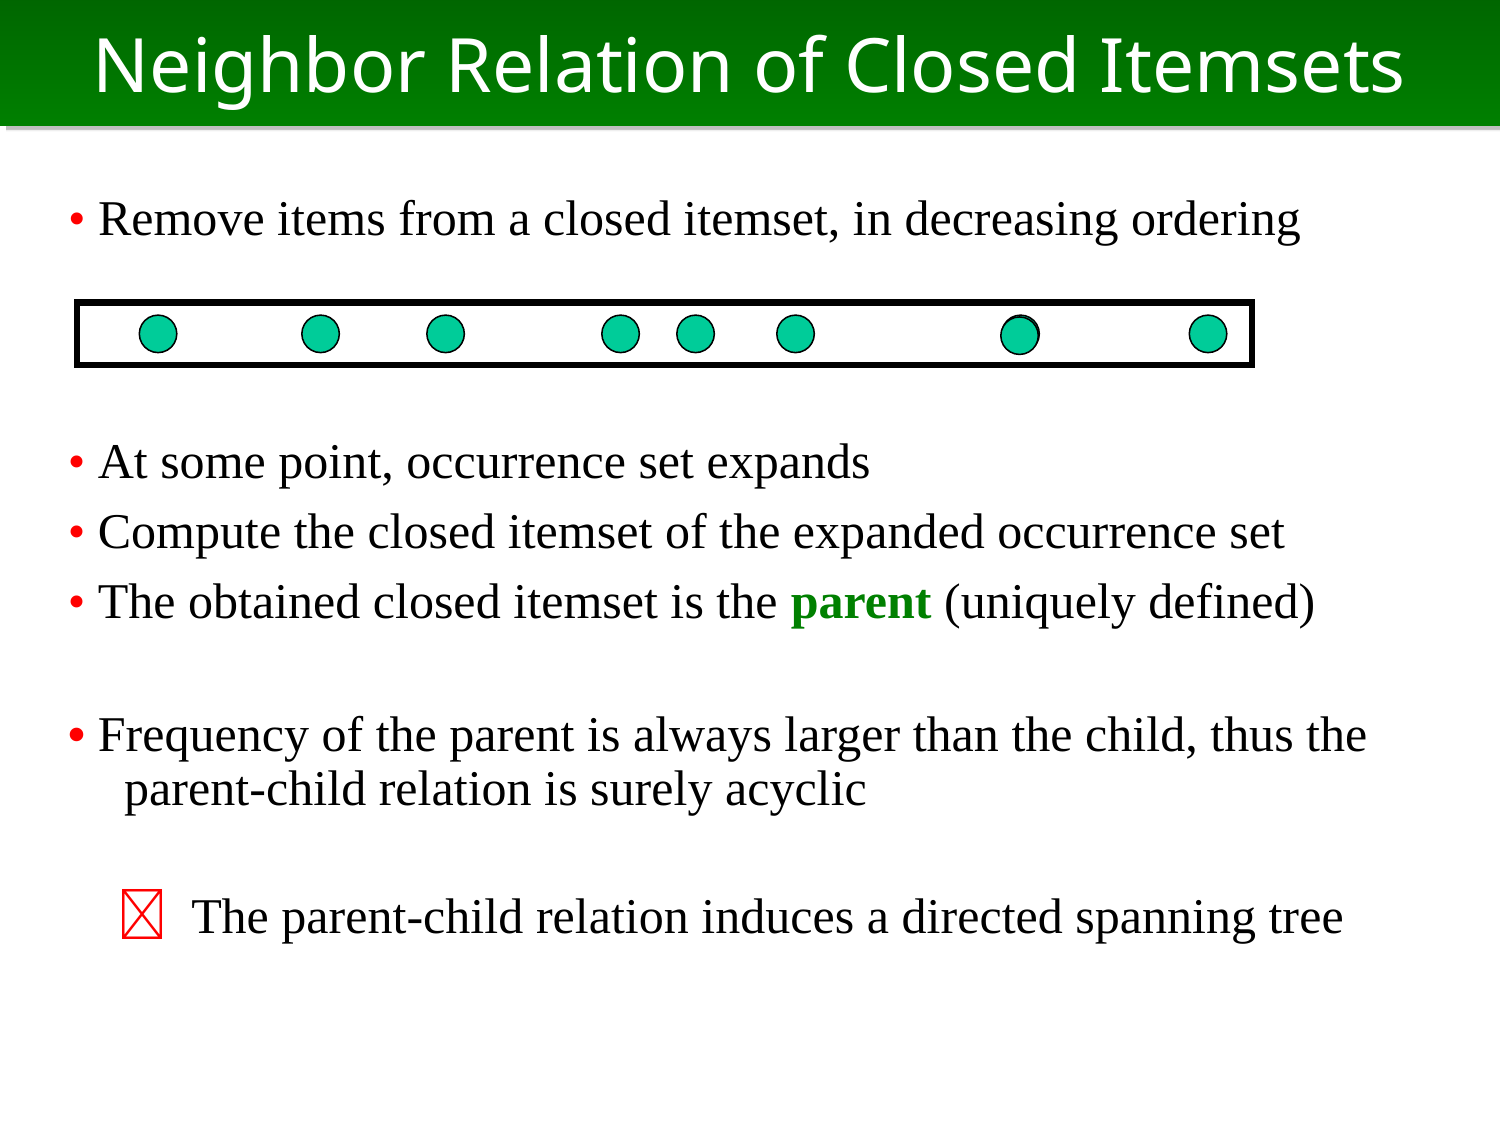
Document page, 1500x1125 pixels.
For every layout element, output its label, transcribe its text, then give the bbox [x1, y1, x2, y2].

text_box [139, 315, 177, 353]
list • Remove items from a closed itemset, in decreasing ordering [52, 184, 1366, 268]
title Neighbor Relation of Closed Itemsets [0, 0, 1500, 126]
text_box [1189, 315, 1227, 353]
text_box [301, 315, 340, 353]
text_box [76, 302, 1252, 365]
text_box [426, 315, 465, 353]
text_box • At some point, occurrence set expands • Compute the closed itemset of the expanded occurrence set • The obtained closed itemset is the parent (uniquely defined) • Frequency of the parent is always larger than the child, thus the parent-child relation is surely acyclic  The parent-child relation induces a directed spanning tree [53, 420, 1400, 965]
text_box [1000, 316, 1039, 355]
text_box [776, 315, 815, 353]
text_box [601, 315, 640, 353]
text_box [676, 315, 715, 353]
